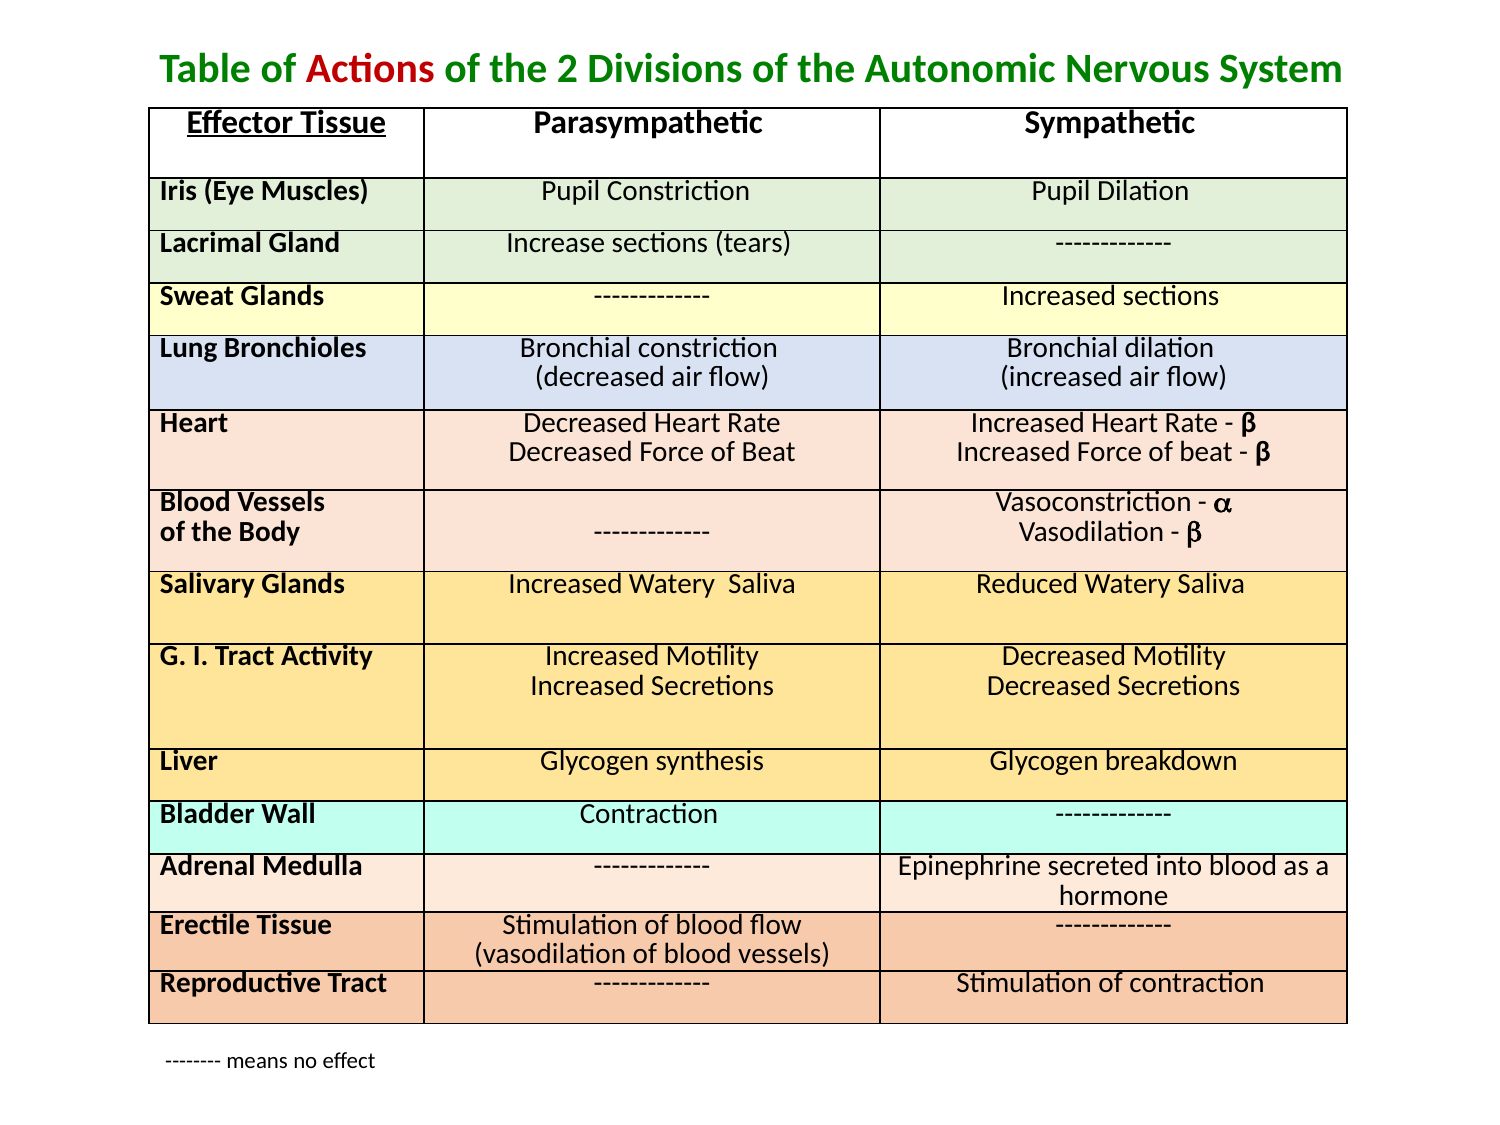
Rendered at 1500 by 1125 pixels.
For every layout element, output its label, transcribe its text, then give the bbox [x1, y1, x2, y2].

table_cell Reproductive Tract [150, 972, 423, 1023]
table_header Effector Tissue [150, 109, 423, 177]
table_cell Erectile Tissue [150, 913, 423, 970]
table_cell Increased Watery Saliva [425, 572, 879, 643]
table_cell Blood Vessels of the Body [150, 491, 423, 571]
table_cell Bronchial constriction (decreased air flow) [425, 336, 879, 409]
table_header Parasympathetic [425, 109, 879, 177]
table_cell Liver [150, 750, 423, 800]
table_cell G. I. Tract Activity [150, 645, 423, 748]
table_cell Glycogen breakdown [881, 750, 1346, 800]
table_cell Stimulation of blood flow (vasodilation of blood vessels) [425, 913, 879, 970]
table_cell Increase sections (tears) [425, 231, 879, 282]
table_cell ------------- [425, 855, 879, 911]
table_cell Pupil Dilation [881, 179, 1346, 230]
table_header Sympathetic [881, 109, 1346, 177]
table_cell Lacrimal Gland [150, 231, 423, 282]
table_cell Heart [150, 411, 423, 489]
table_cell Bladder Wall [150, 802, 423, 853]
table_cell Contraction [425, 802, 879, 853]
table_cell Decreased Heart Rate Decreased Force of Beat [425, 411, 879, 489]
table_cell Stimulation of contraction [881, 972, 1346, 1023]
table_cell Adrenal Medulla [150, 855, 423, 911]
text_box -------- means no effect [150, 1038, 391, 1081]
table_cell Iris (Eye Muscles) [150, 179, 423, 230]
table_cell Sweat Glands [150, 284, 423, 335]
text_box Table of Actions of the 2 Divisions of the Autonomic Nervous System [144, 33, 1359, 98]
table_cell Pupil Constriction [425, 179, 879, 230]
table_cell Salivary Glands [150, 572, 423, 643]
table_cell ------------- [881, 802, 1346, 853]
table_cell ------------- [425, 284, 879, 335]
table_cell ------------- [425, 972, 879, 1023]
table_cell ------------- [881, 913, 1346, 970]
table_cell Lung Bronchioles [150, 336, 423, 409]
table_cell Bronchial dilation (increased air flow) [881, 336, 1346, 409]
table_cell Increased sections [881, 284, 1346, 335]
table_cell Vasoconstriction -  Vasodilation -  [881, 491, 1346, 571]
table_cell Glycogen synthesis [425, 750, 879, 800]
table_cell Reduced Watery Saliva [881, 572, 1346, 643]
table_cell ------------- [881, 231, 1346, 282]
table_cell Decreased Motility Decreased Secretions [881, 645, 1346, 748]
table_cell Increased Motility Increased Secretions [425, 645, 879, 748]
table_cell ------------- [425, 491, 879, 571]
table_cell Increased Heart Rate - β Increased Force of beat - β [881, 411, 1346, 489]
table_cell Epinephrine secreted into blood as a hormone [881, 855, 1346, 911]
